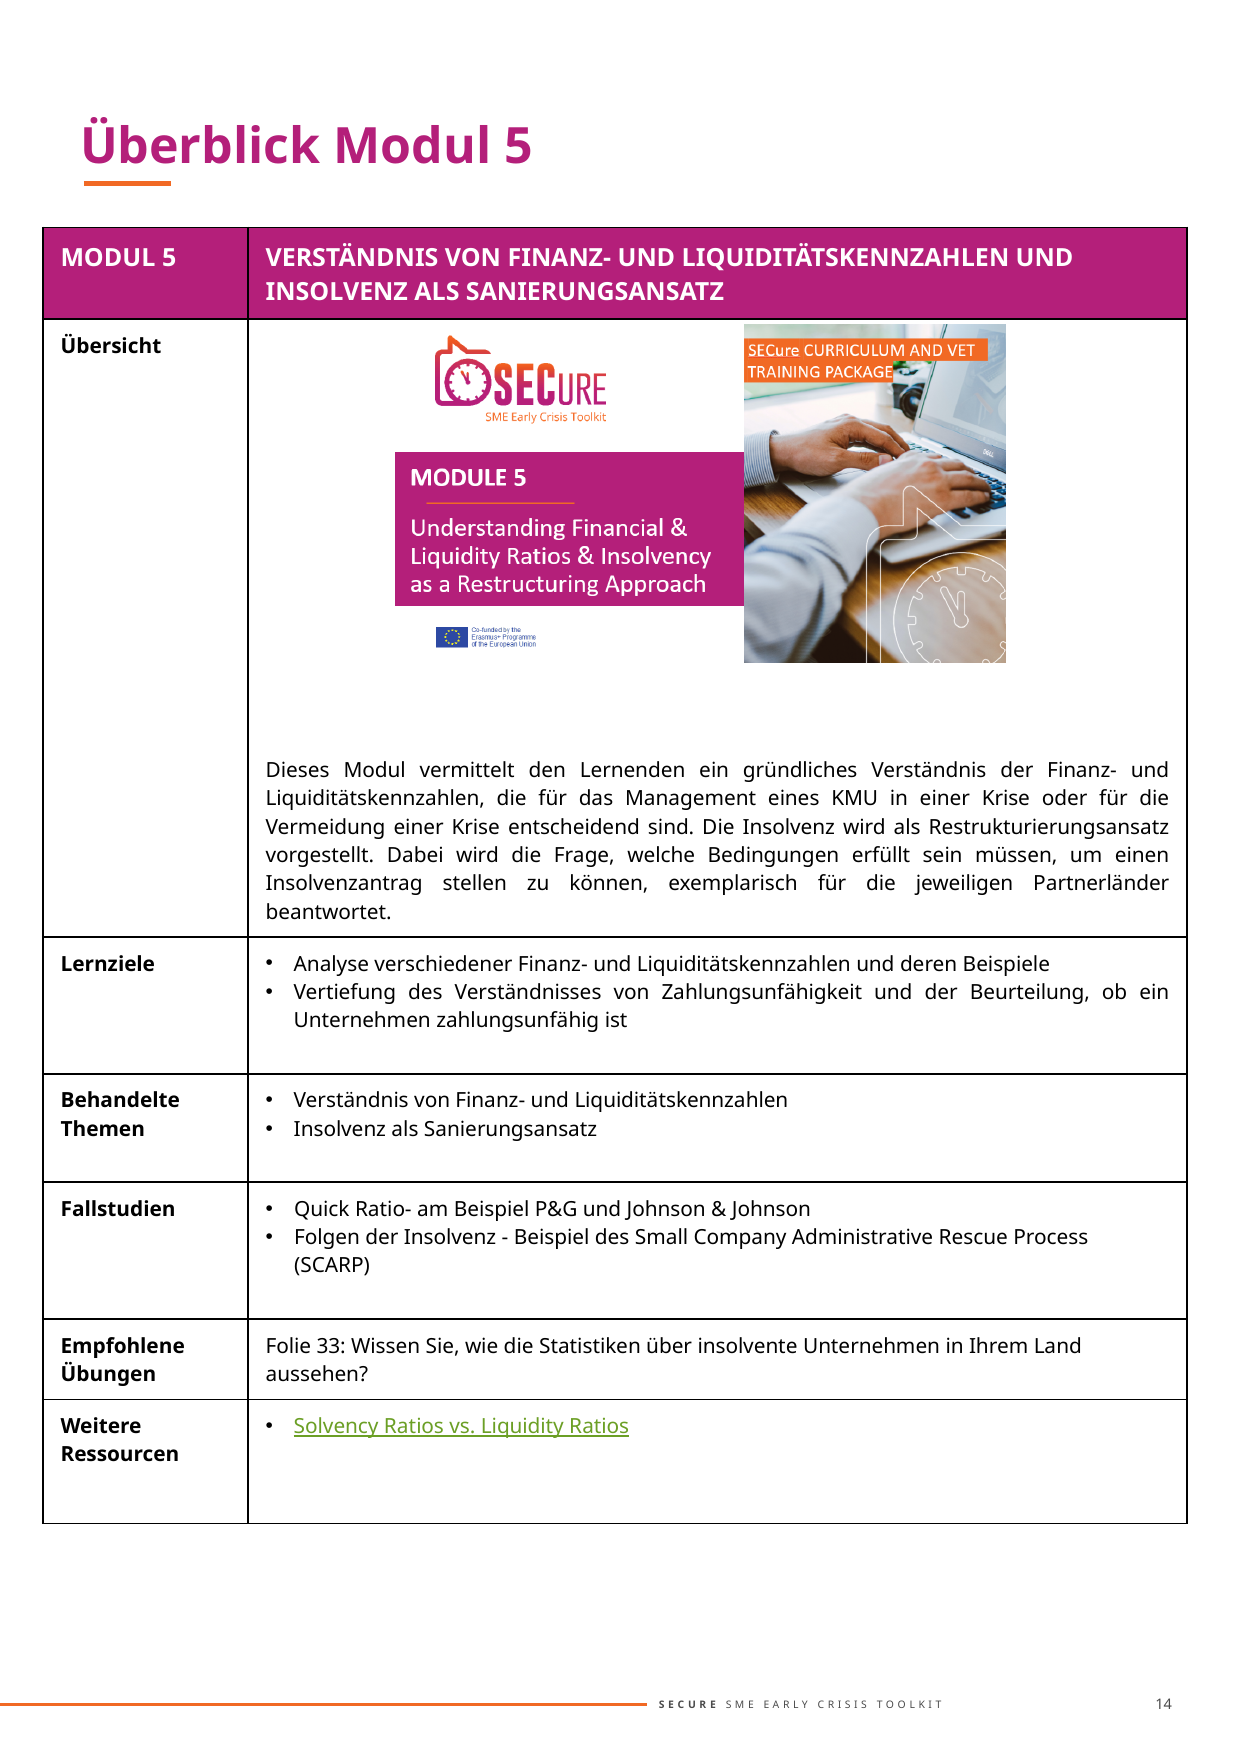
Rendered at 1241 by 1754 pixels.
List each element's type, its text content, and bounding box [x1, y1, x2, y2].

table_cell Folie 33: Wissen Sie, wie die Statistiken über insolvente Unternehmen in Ihrem Land aussehen? [249, 1320, 1186, 1399]
table_cell Fallstudien [44, 1183, 247, 1318]
table_cell Analyse verschiedener Finanz- und Liquiditätskennzahlen und deren Beispiele Vertiefung des Verständnisses von Zahlungsunfähigkeit und der Beurteilung, ob ein Unternehmen zahlungsunfähig ist [249, 938, 1186, 1073]
table_cell Übersicht [44, 320, 247, 936]
table_header VERSTÄNDNIS VON FINANZ- UND LIQUIDITÄTSKENNZAHLEN UND INSOLVENZ ALS SANIERUNGSANSATZ [249, 228, 1186, 318]
picture [395, 324, 1006, 663]
table_header MODUL 5 [44, 228, 247, 318]
table_cell Empfohlene Übungen [44, 1320, 247, 1399]
table_cell Weitere Ressourcen [44, 1400, 247, 1523]
table_cell Verständnis von Finanz- und Liquiditätskennzahlen Insolvenz als Sanierungsansatz [249, 1075, 1186, 1181]
text_box Überblick Modul 5 [64, 105, 938, 185]
table_cell Solvency Ratios vs. Liquidity Ratios [249, 1400, 1186, 1523]
table_cell Dieses Modul vermittelt den Lernenden ein gründliches Verständnis der Finanz- und Liquiditätskennzahlen, die für das Management eines KMU in einer Krise oder für die Vermeidung einer Krise entscheidend sind. Die Insolvenz wird als Restrukturierungsansatz vorgestellt. Dabei wird die Frage, welche Bedingungen erfüllt sein müssen, um einen Insolvenzantrag stellen zu können, exemplarisch für die jeweiligen Partnerländer beantwortet. [249, 320, 1186, 936]
table_cell Lernziele [44, 938, 247, 1073]
table_cell Quick Ratio- am Beispiel P&G und Johnson & Johnson Folgen der Insolvenz - Beispiel des Small Company Administrative Rescue Process (SCARP) [249, 1183, 1186, 1318]
table_cell Behandelte Themen [44, 1075, 247, 1181]
slide_number 14 [1024, 1666, 1187, 1743]
